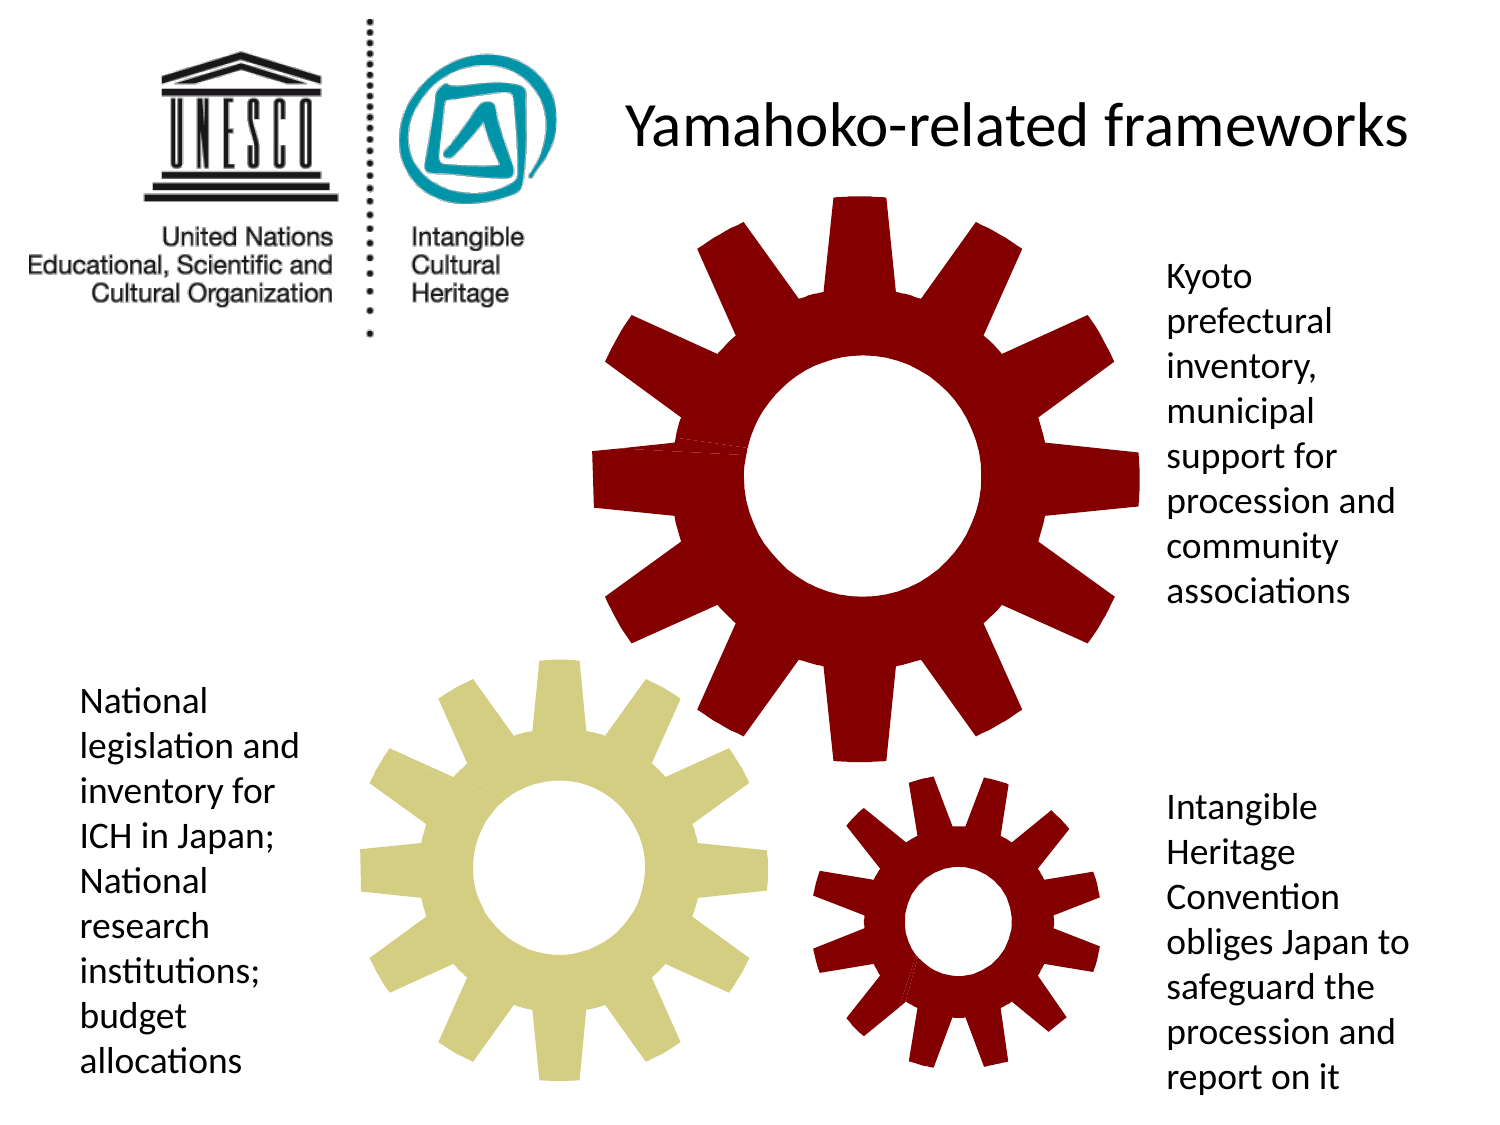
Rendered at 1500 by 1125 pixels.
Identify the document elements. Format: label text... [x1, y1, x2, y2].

title Yamahoko-related frameworks [596, 45, 1425, 197]
picture [29, 18, 1140, 1082]
text_box National legislation and inventory for ICH in Japan; National research institutions; budget allocations [64, 668, 325, 1125]
text_box Kyoto prefectural inventory, municipal support for procession and community associations [1151, 243, 1436, 664]
text_box Intangible Heritage Convention obliges Japan to safeguard the procession and report on it [1151, 775, 1447, 1105]
